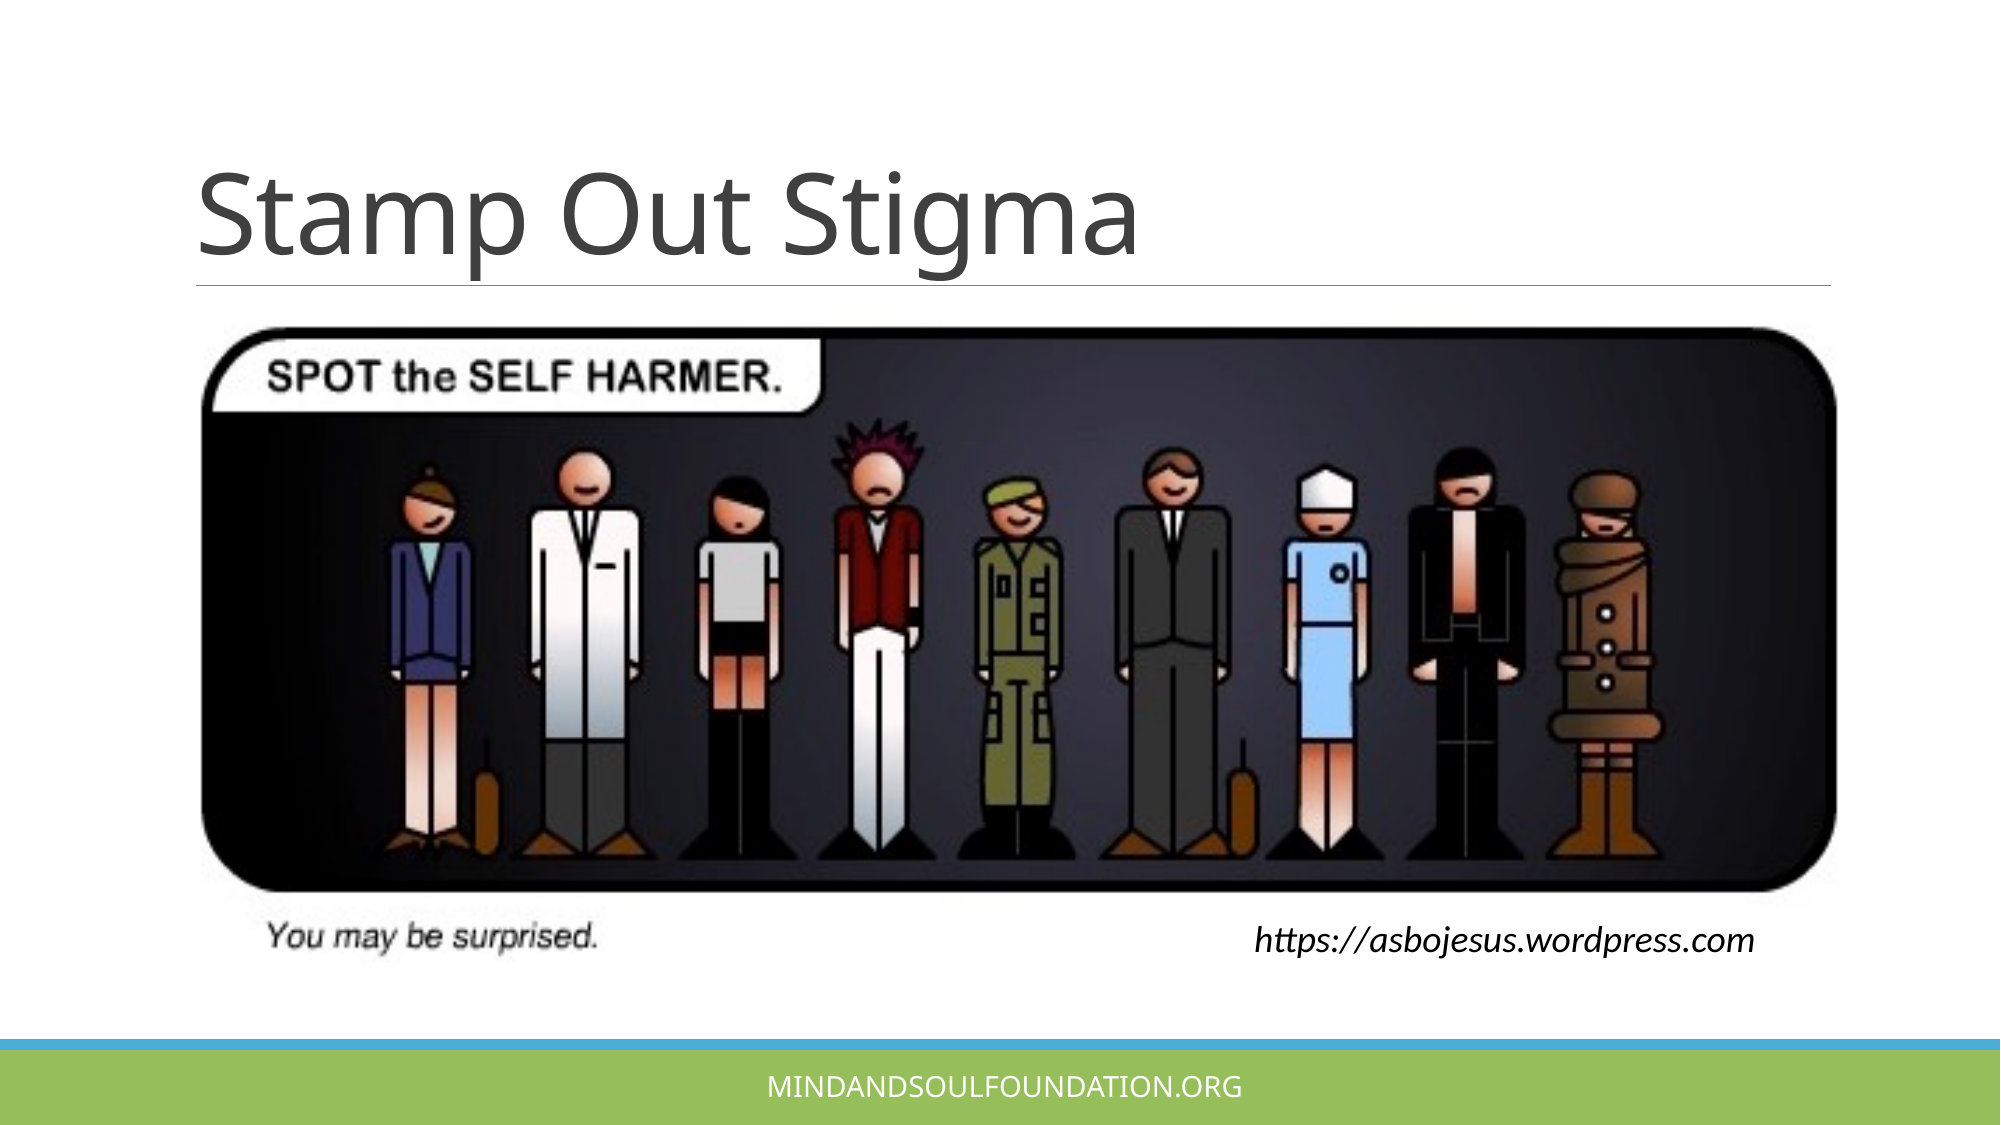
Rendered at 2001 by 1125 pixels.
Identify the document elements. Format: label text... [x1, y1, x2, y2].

title Stamp Out Stigma [180, 47, 1830, 285]
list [179, 302, 1860, 964]
